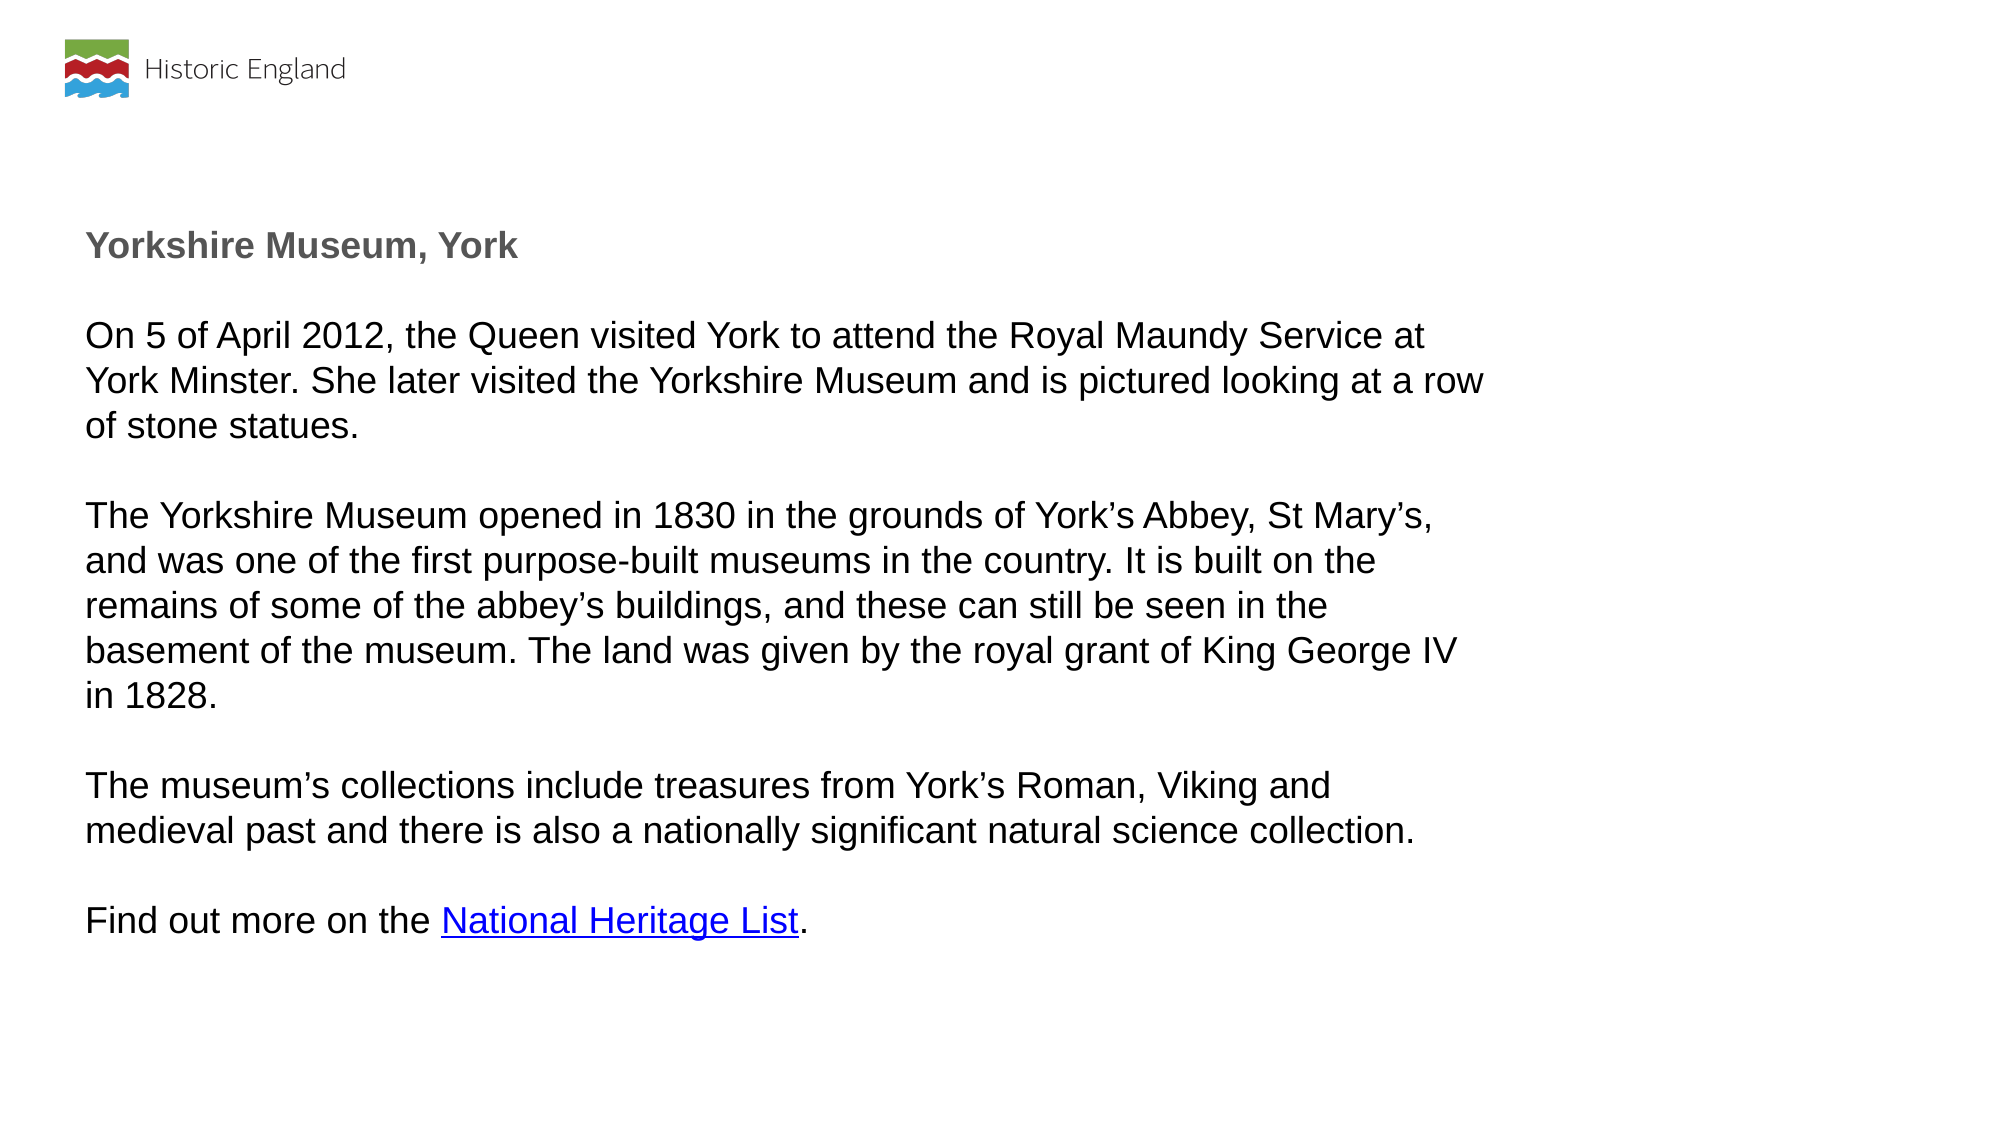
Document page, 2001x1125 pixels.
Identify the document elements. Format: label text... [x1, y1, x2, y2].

text_box Yorkshire Museum, York On 5 of April 2012, the Queen visited York to attend the Royal Maundy Service at York Minster. She later visited the Yorkshire Museum and is pictured looking at a row of stone statues. The Yorkshire Museum opened in 1830 in the grounds of York’s Abbey, St Mary’s, and was one of the first purpose-built museums in the country. It is built on the remains of some of the abbey’s buildings, and these can still be seen in the basement of the museum. The land was given by the royal grant of King George IV in 1828. The museum’s collections include treasures from York’s Roman, Viking and medieval past and there is also a nationally significant natural science collection. Find out more on the National Heritage List. [70, 214, 1500, 949]
